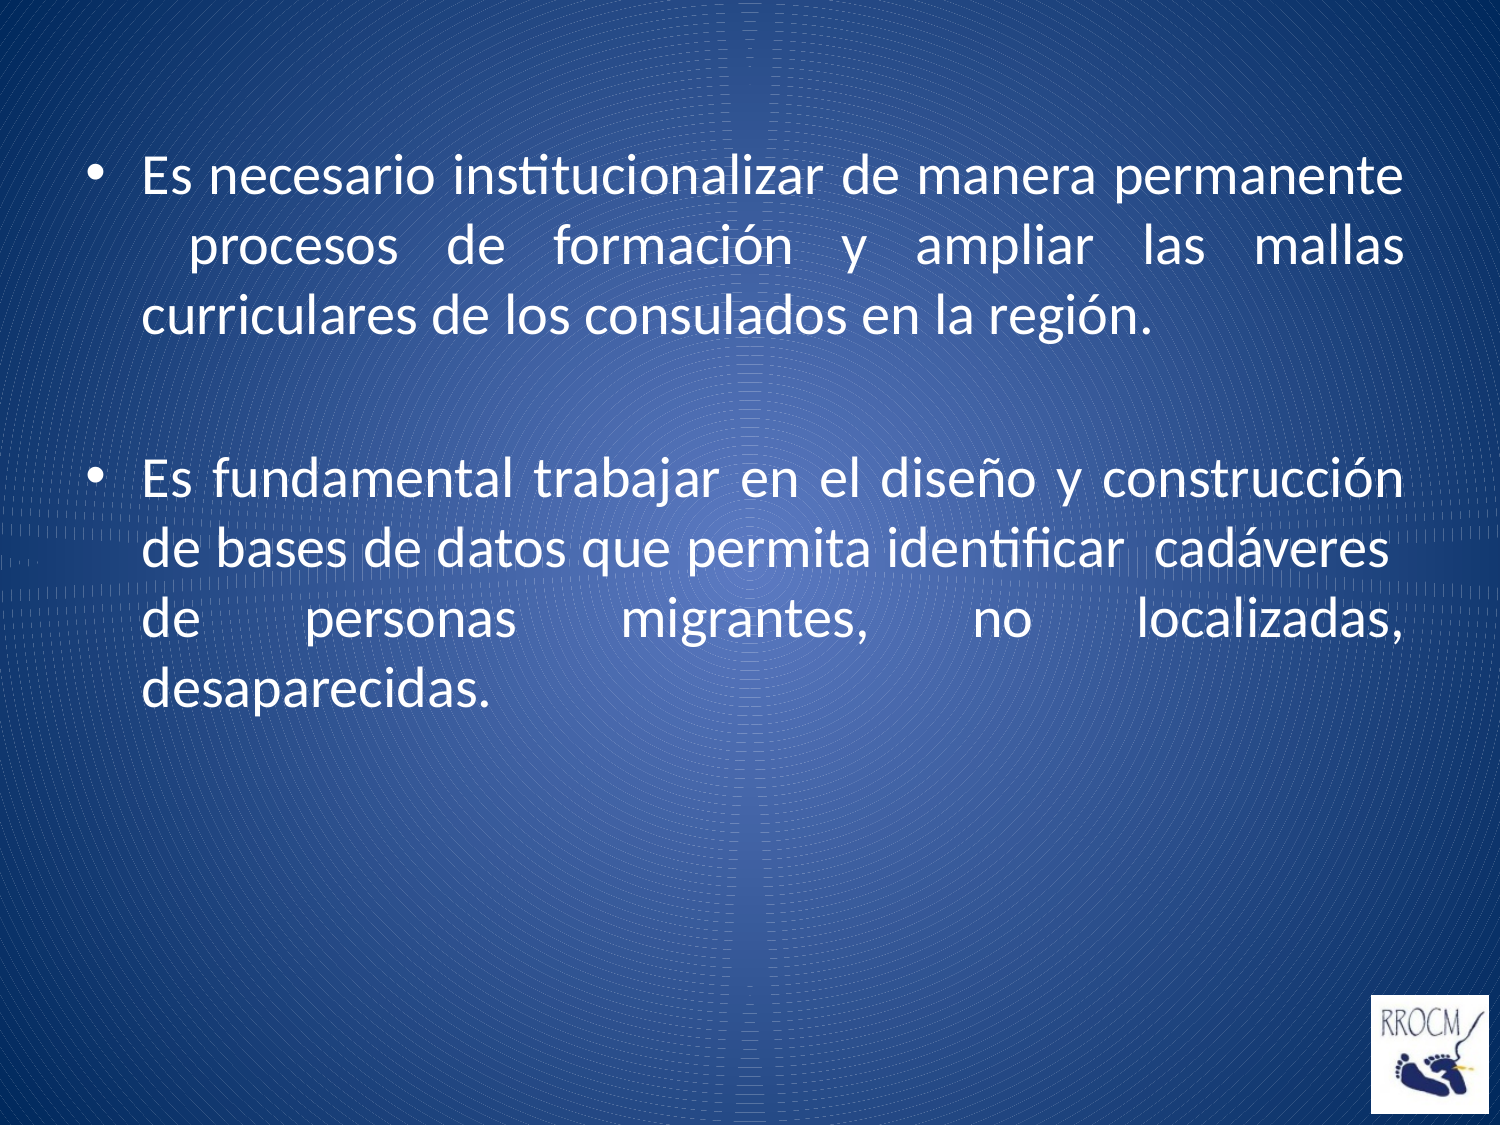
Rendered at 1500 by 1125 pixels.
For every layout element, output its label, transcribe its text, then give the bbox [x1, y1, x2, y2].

list Es necesario institucionalizar de manera permanente procesos de formación y ampliar las mallas curriculares de los consulados en la región. Es fundamental trabajar en el diseño y construcción de bases de datos que permita identificar cadáveres de personas migrantes, no localizadas, desaparecidas. [70, 128, 1421, 1032]
picture [1370, 995, 1489, 1114]
slide_number 7 [1074, 1042, 1365, 1103]
